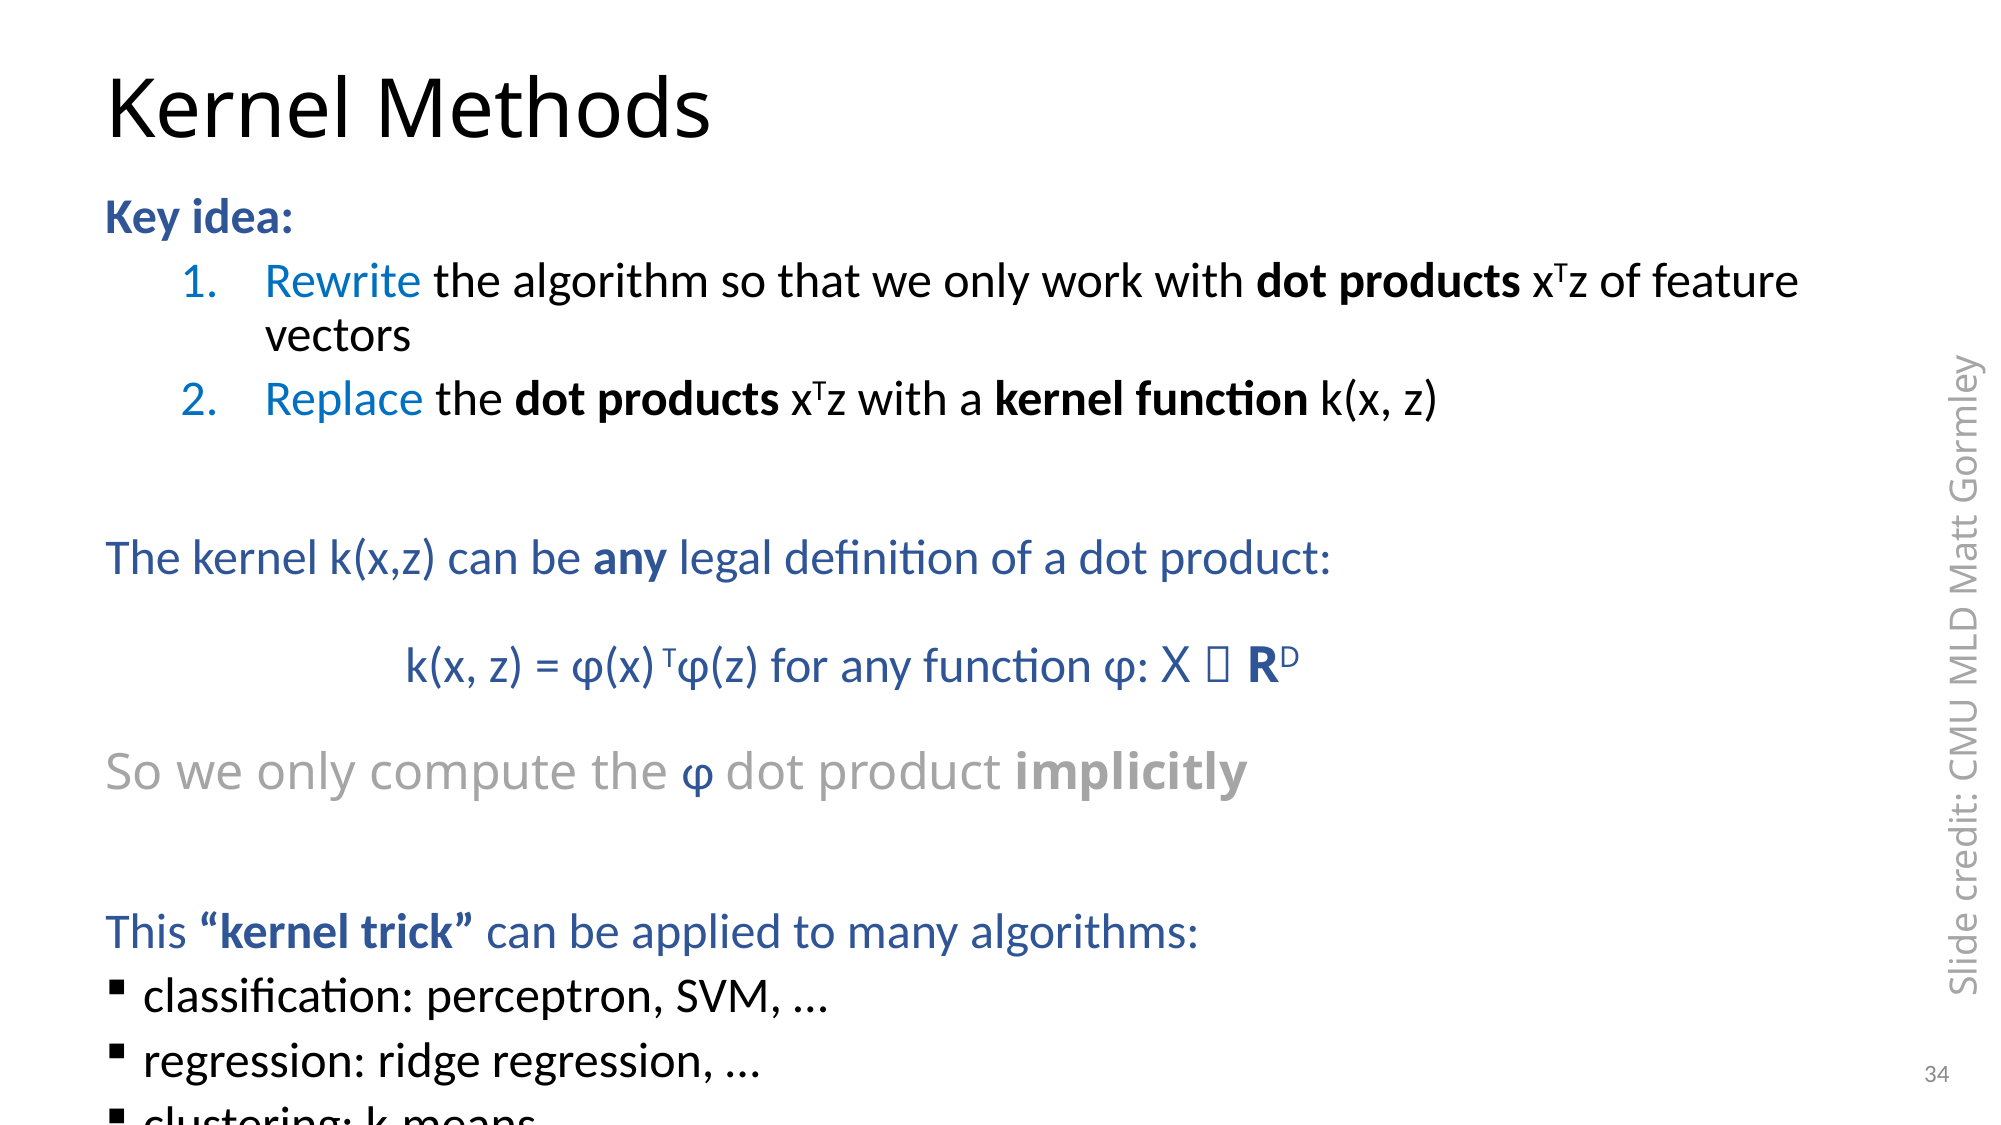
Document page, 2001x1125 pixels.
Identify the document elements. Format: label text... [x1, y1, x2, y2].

slide_number 34 [1774, 1042, 1965, 1103]
title Kernel Methods [90, 60, 1816, 164]
list Key idea: Rewrite the algorithm so that we only work with dot products xTz of feature vectors Replace the dot products xTz with a kernel function k(x, z) The kernel k(x,z) can be any legal definition of a dot product: k(x, z) = φ(x) Tφ(z) for any function φ: X  RD So we only compute the φ dot product implicitly This “kernel trick” can be applied to many algorithms: classification: perceptron, SVM, … regression: ridge regression, … clustering: k-means, … [90, 182, 1816, 518]
text_box Slide credit: CMU MLD Matt Gormley [1931, 340, 1992, 1012]
